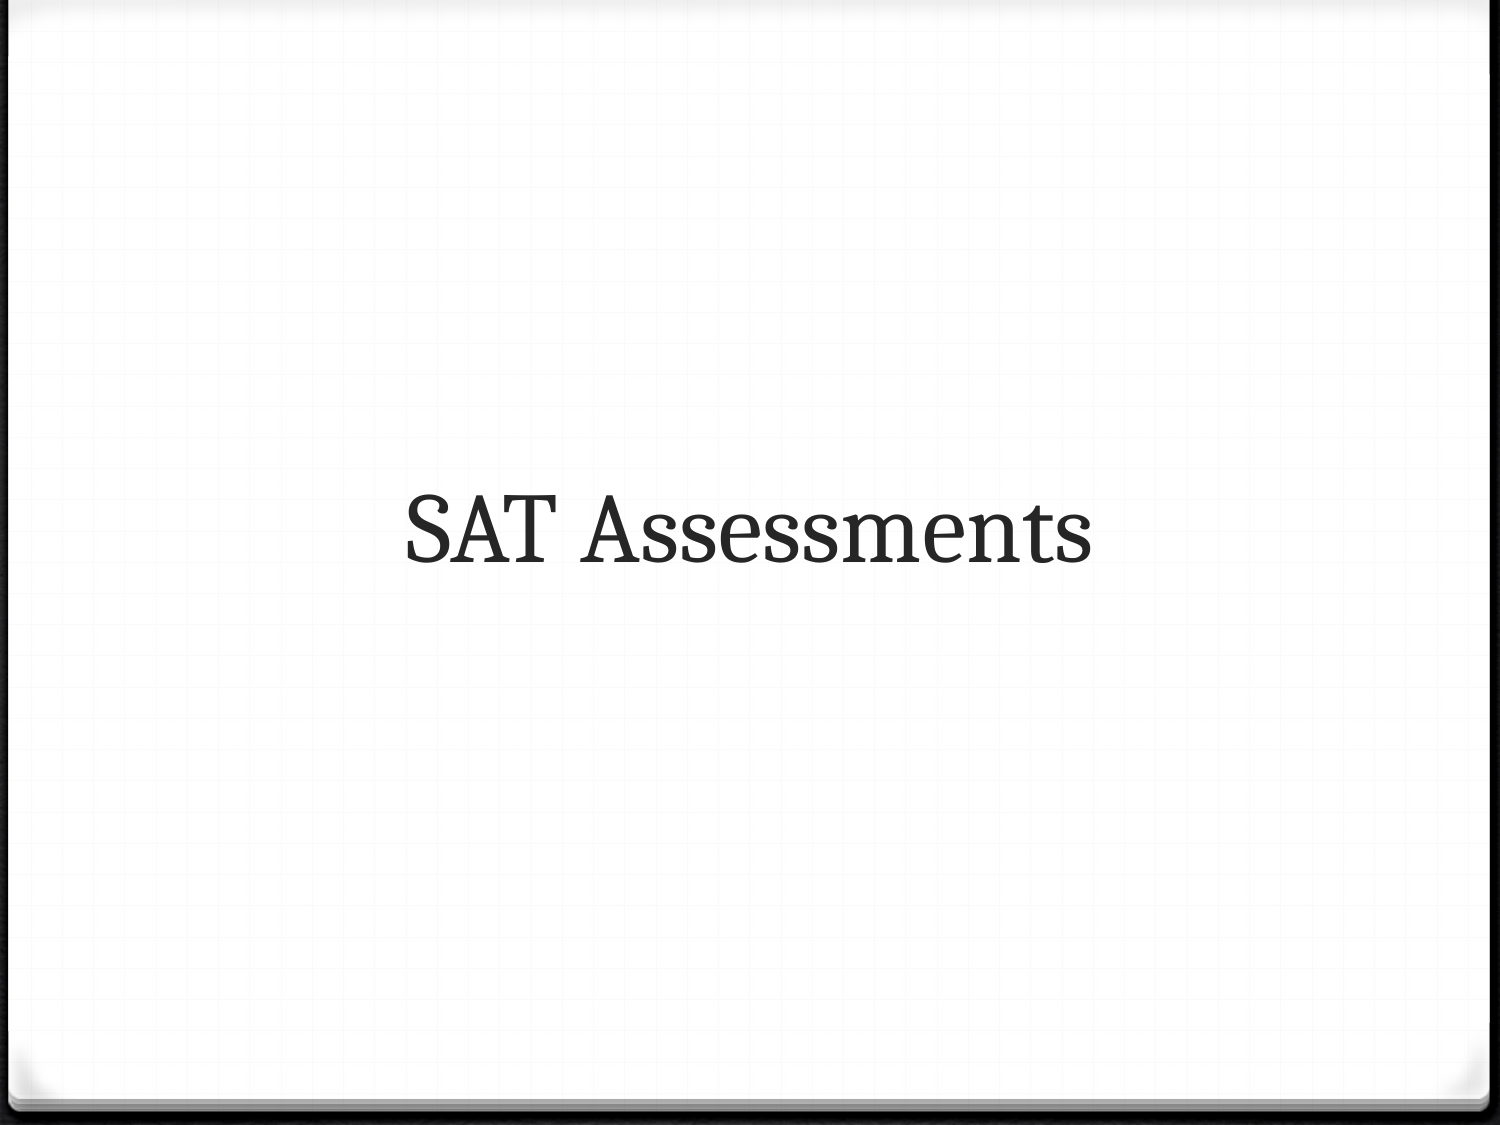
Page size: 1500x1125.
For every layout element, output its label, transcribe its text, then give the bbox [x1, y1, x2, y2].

picture [0, 0, 1500, 1125]
title SAT Assessments [90, 245, 1410, 590]
